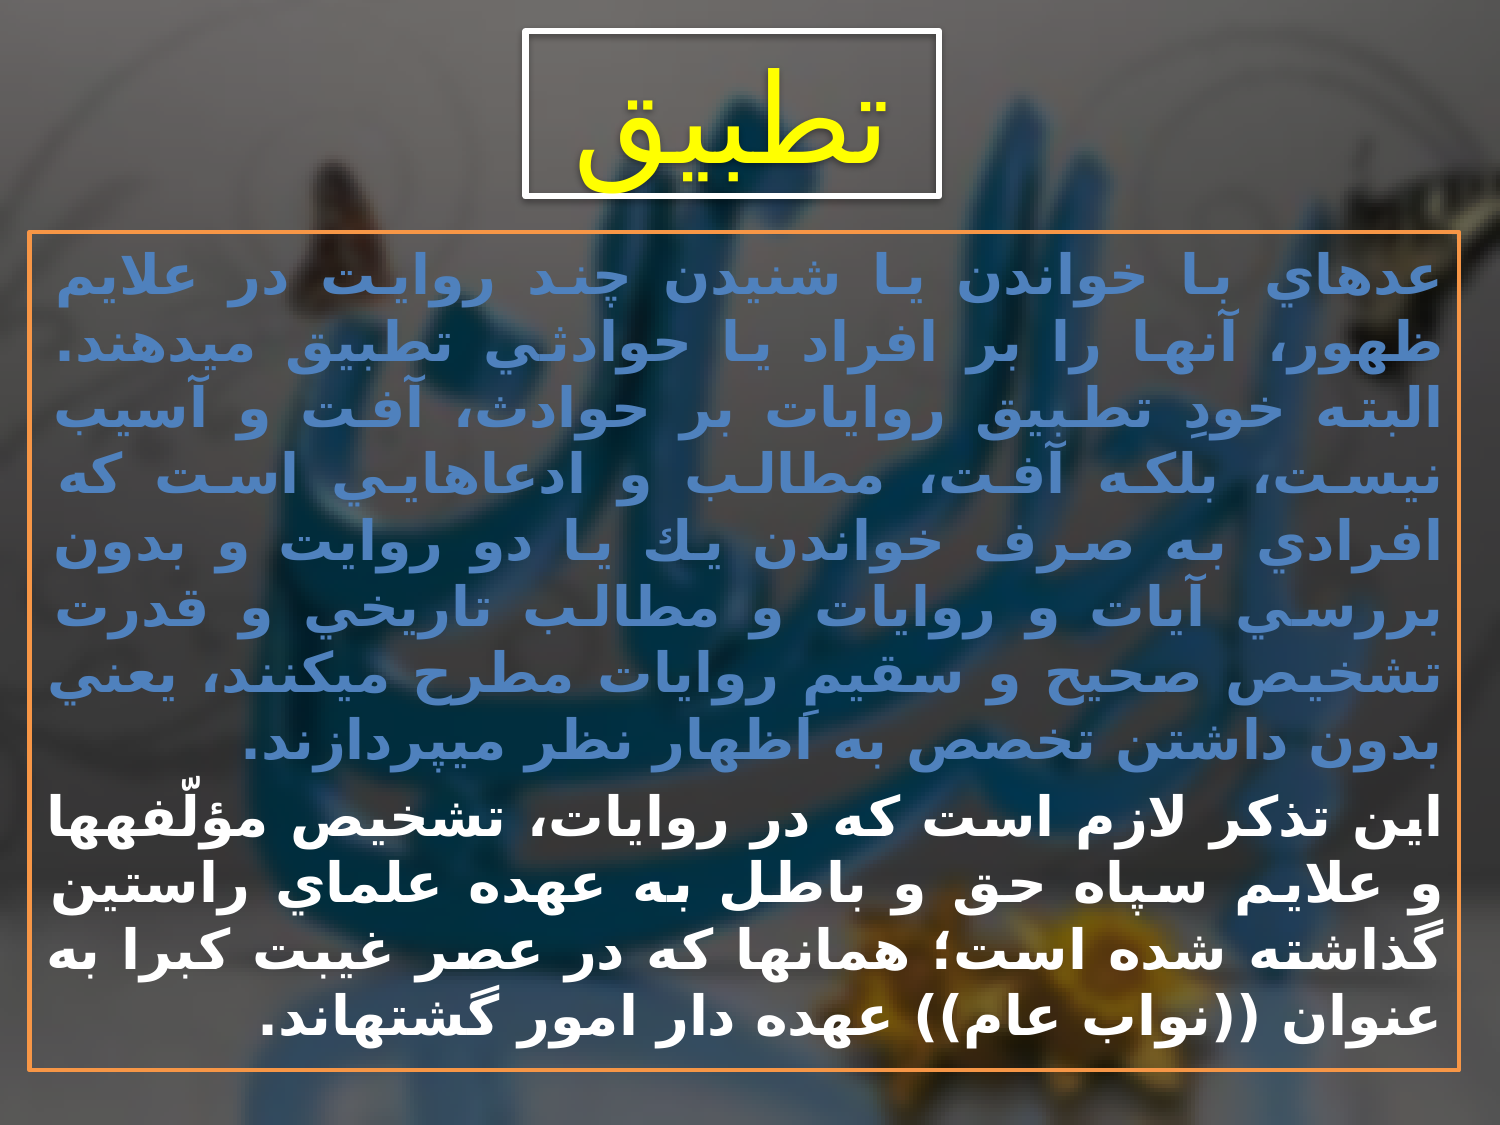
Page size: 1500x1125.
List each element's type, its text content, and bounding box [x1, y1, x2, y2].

subtitle عده‏اي با خواندن يا شنيدن چند روايت در علايم ظهور، آن‏ها را بر افراد يا حوادثي تطبيق مي‏دهند. البته خودِ تطبيق روايات بر حوادث، آفت و آسيب نيست، بلكه آفت، مطالب و ادعاهايي است كه افرادي به صرف خواندن يك يا دو روايت و بدون بررسي آيات و روايات و مطالب تاريخي و قدرت تشخيص صحيح و سقيمِ روايات مطرح مي‏كنند، يعني بدون داشتن تخصص به اظهار نظر مي‏پردازند. اين تذكر لازم است كه در روايات، تشخيص مؤلّفه‏ها و علايم سپاه حق و باطل به عهده علماي راستين گذاشته شده است؛ همان‏ها كه در عصر غيبت كبرا به عنوان ((‏نواب عام)) عهده دار امور گشته‏اند. [27, 230, 1461, 1072]
picture [0, 0, 1500, 1125]
title تطبیق [522, 28, 942, 199]
